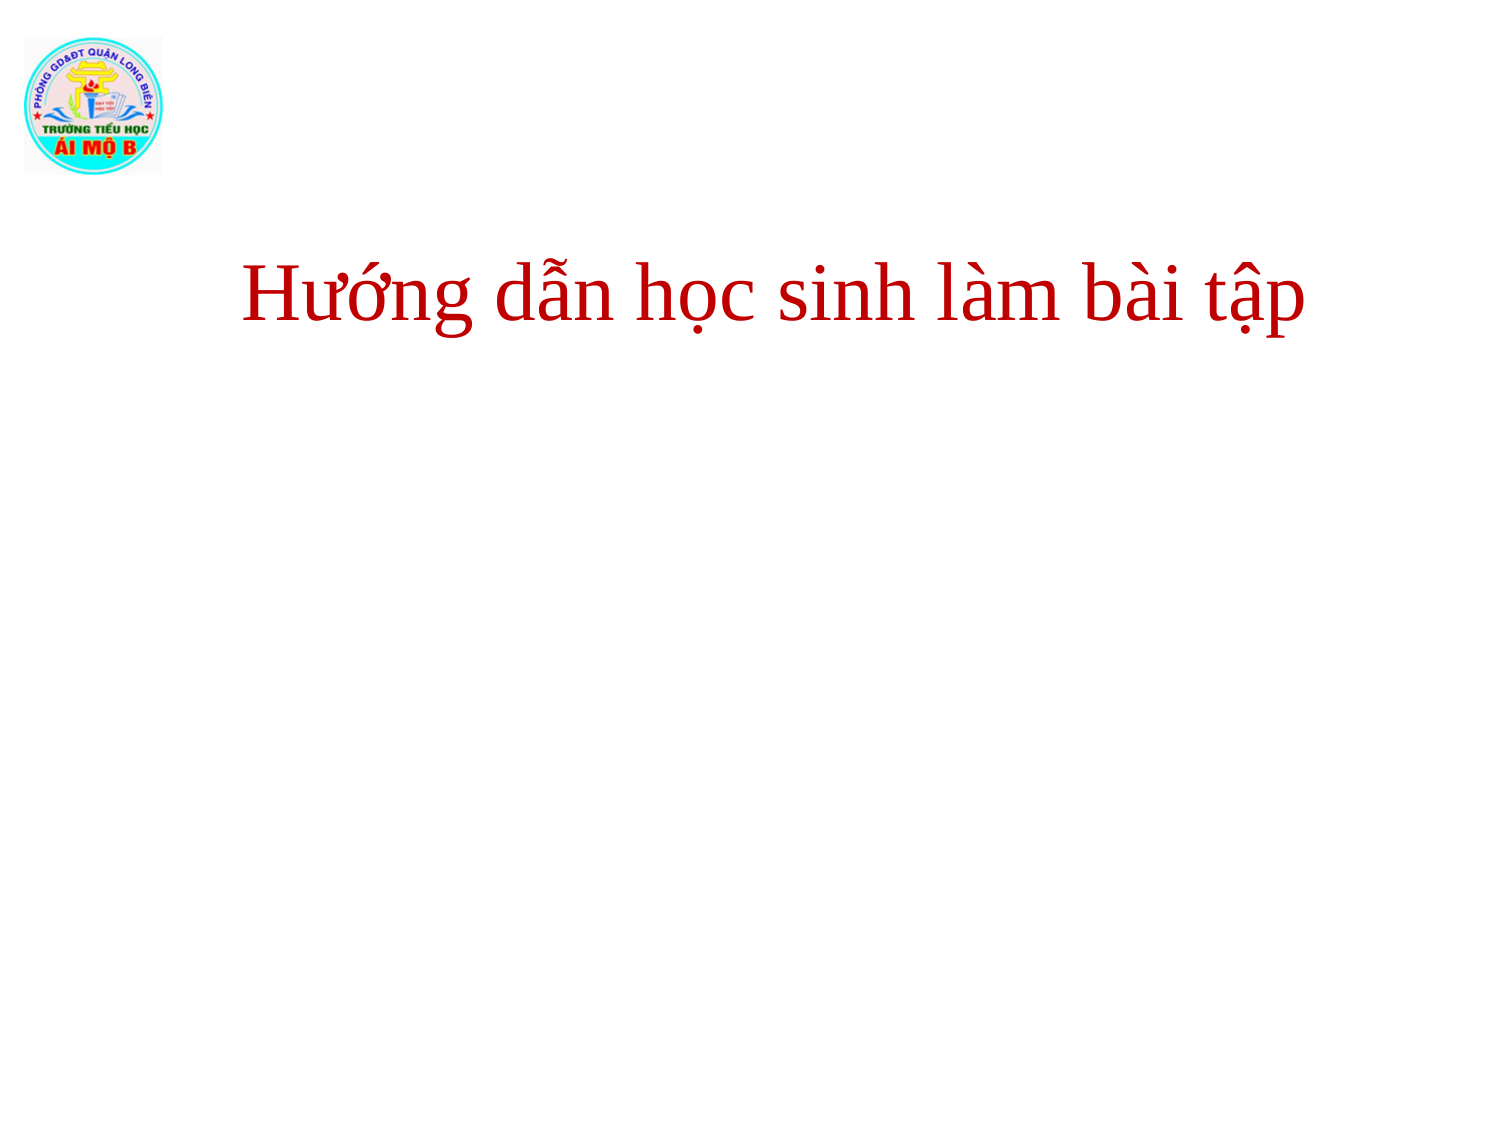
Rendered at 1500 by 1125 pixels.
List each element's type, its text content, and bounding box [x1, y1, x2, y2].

picture [24, 37, 163, 176]
title Hướng dẫn học sinh làm bài tập [99, 187, 1450, 388]
